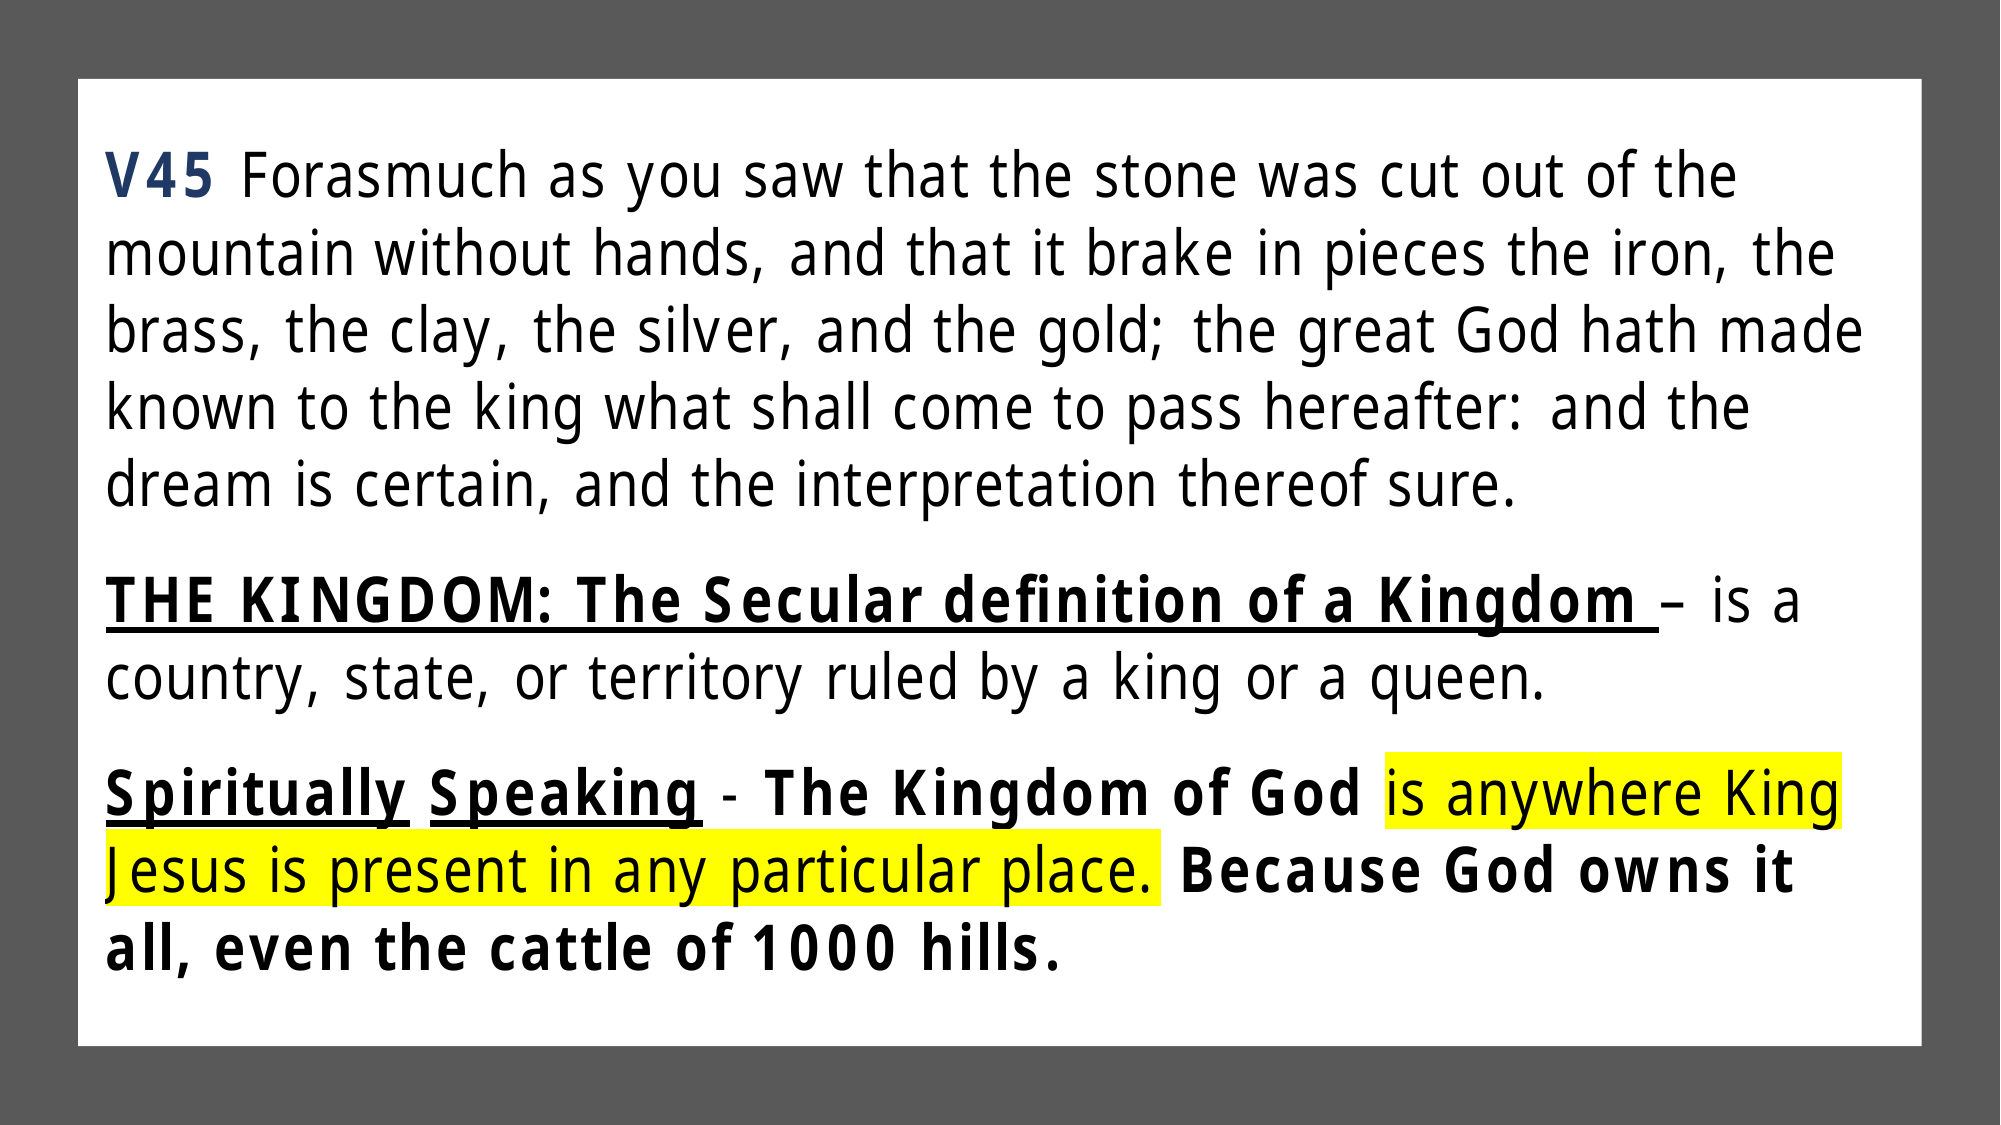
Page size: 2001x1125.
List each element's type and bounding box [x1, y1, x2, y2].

list [105, 133, 1895, 986]
text_box [0, 0, 2000, 1125]
text_box [77, 78, 1923, 1047]
